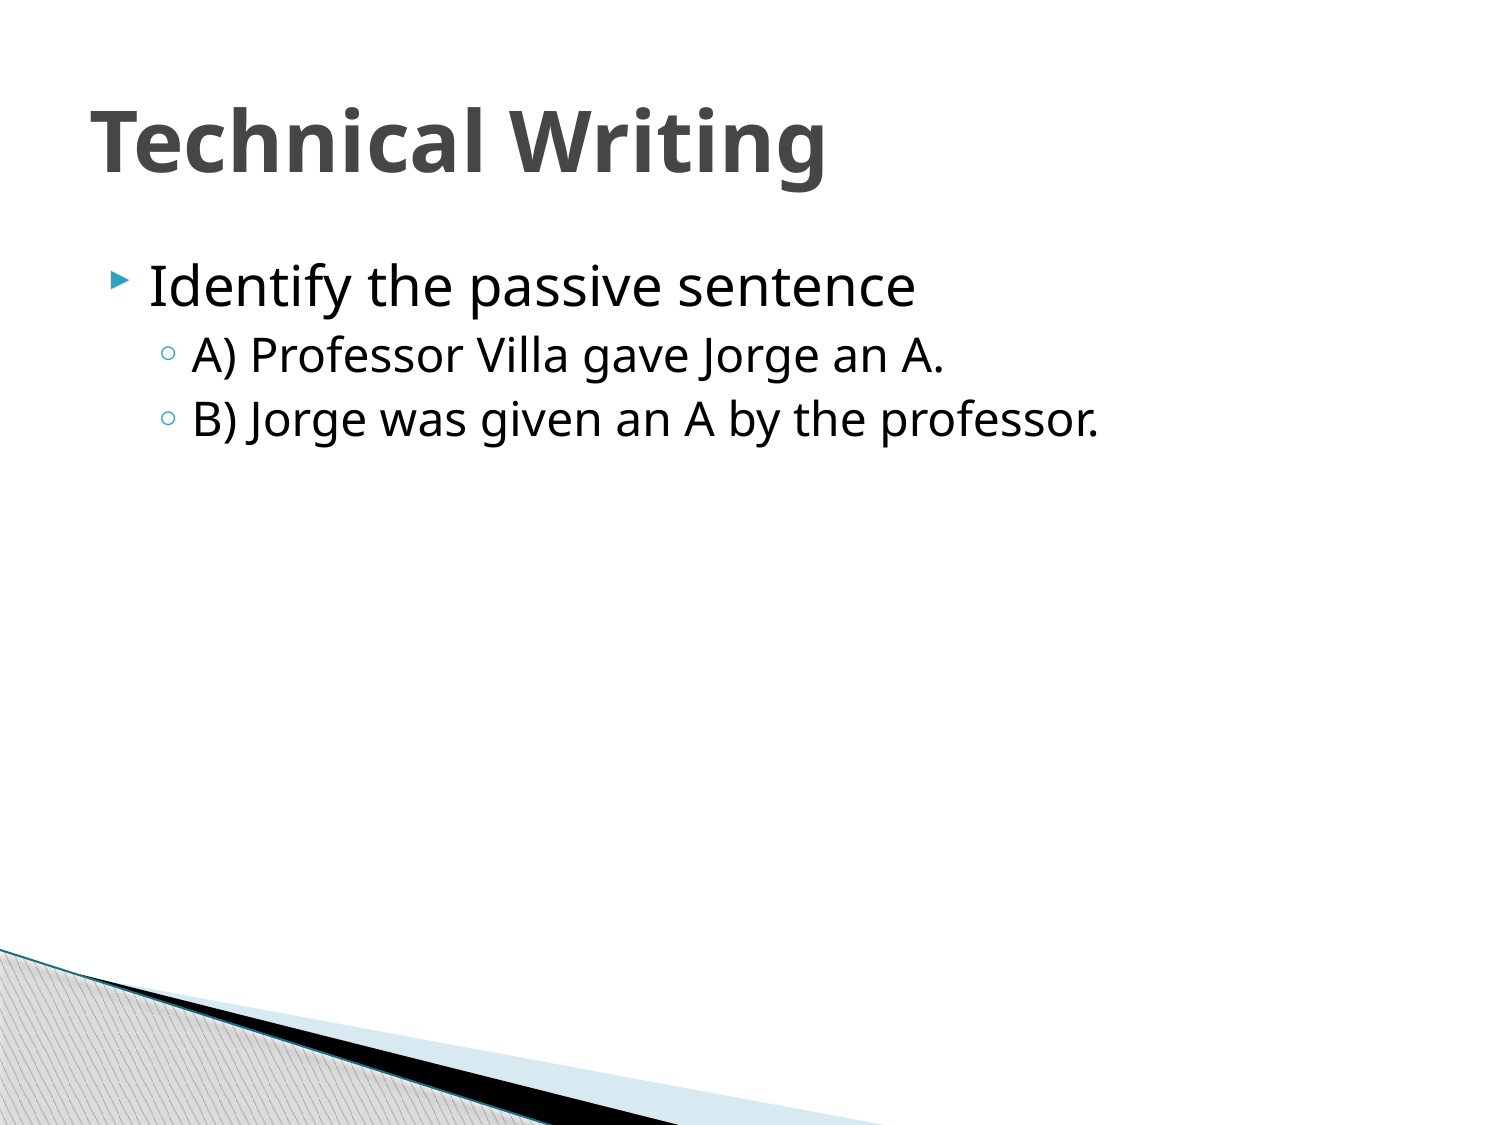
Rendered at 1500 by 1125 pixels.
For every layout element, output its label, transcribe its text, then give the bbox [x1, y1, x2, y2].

title Technical Writing [75, 45, 1425, 233]
list Identify the passive sentence A) Professor Villa gave Jorge an A. B) Jorge was given an A by the professor. [75, 243, 1425, 986]
